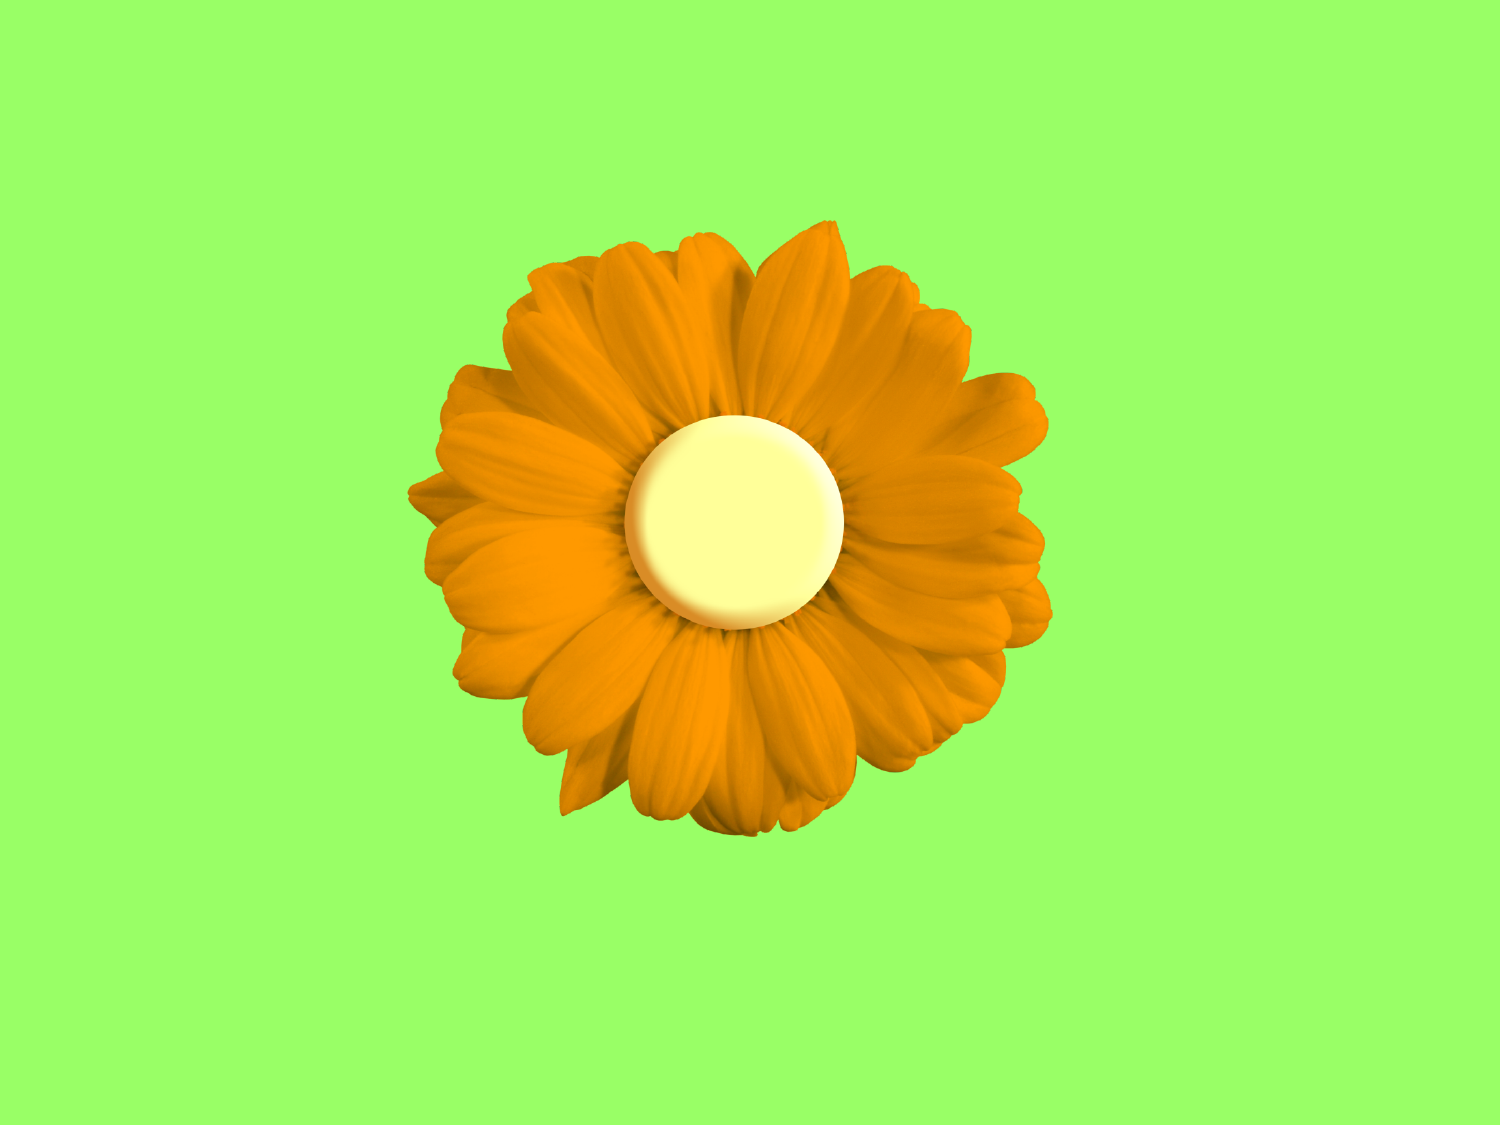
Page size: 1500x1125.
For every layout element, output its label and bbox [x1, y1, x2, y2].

picture [407, 220, 1054, 838]
